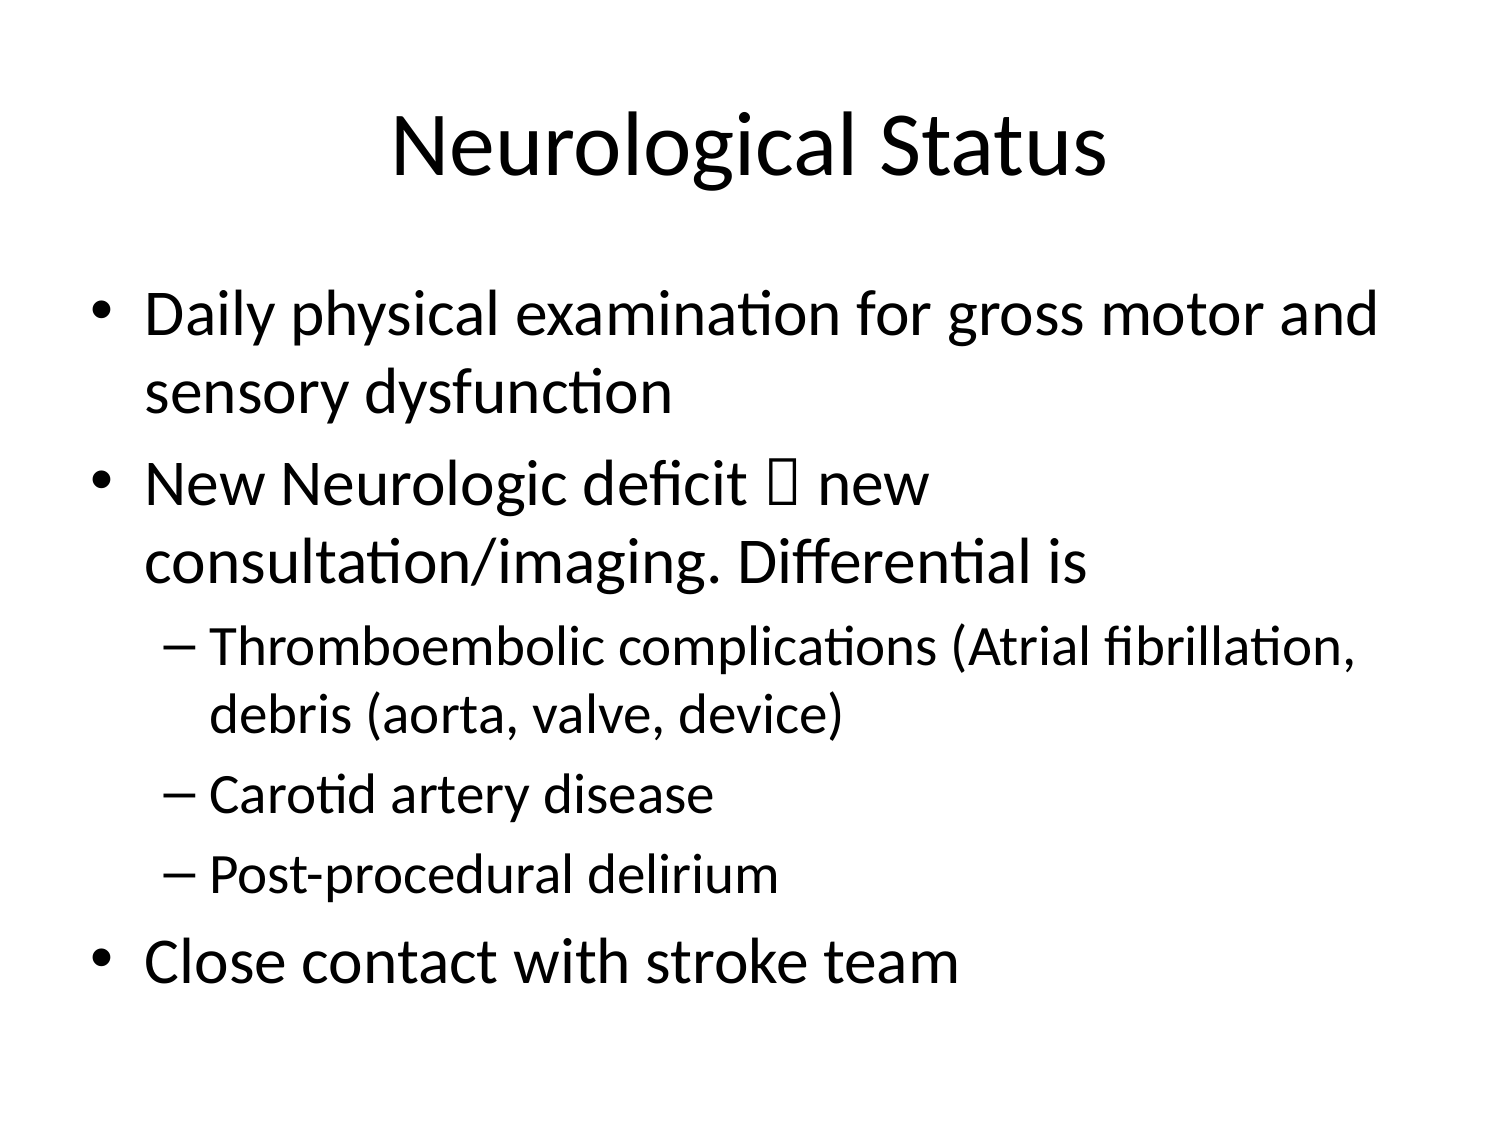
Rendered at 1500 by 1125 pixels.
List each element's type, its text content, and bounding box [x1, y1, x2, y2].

title Neurological Status [75, 45, 1425, 233]
list Daily physical examination for gross motor and sensory dysfunction New Neurologic deficit  new consultation/imaging. Differential is Thromboembolic complications (Atrial fibrillation, debris (aorta, valve, device) Carotid artery disease Post-procedural delirium Close contact with stroke team [75, 262, 1425, 1005]
